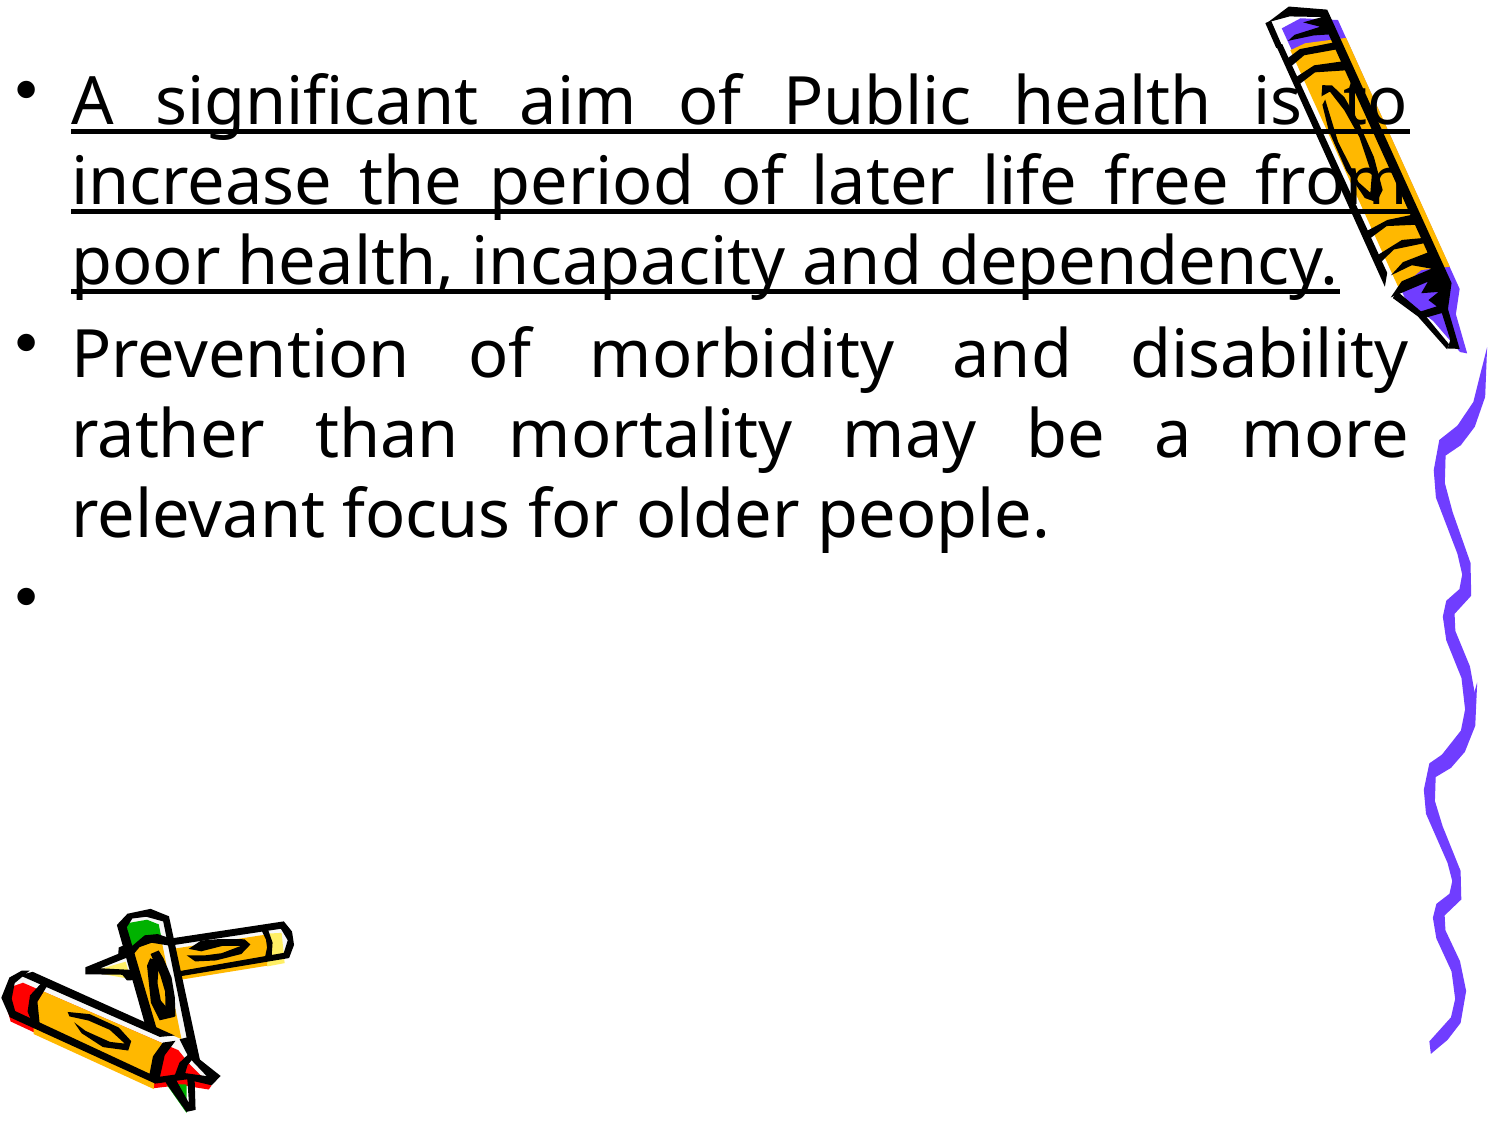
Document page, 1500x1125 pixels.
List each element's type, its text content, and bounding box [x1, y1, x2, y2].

list A significant aim of Public health is to increase the period of later life free from poor health, incapacity and dependency. Prevention of morbidity and disability rather than mortality may be a more relevant focus for older people. [0, 49, 1426, 1051]
